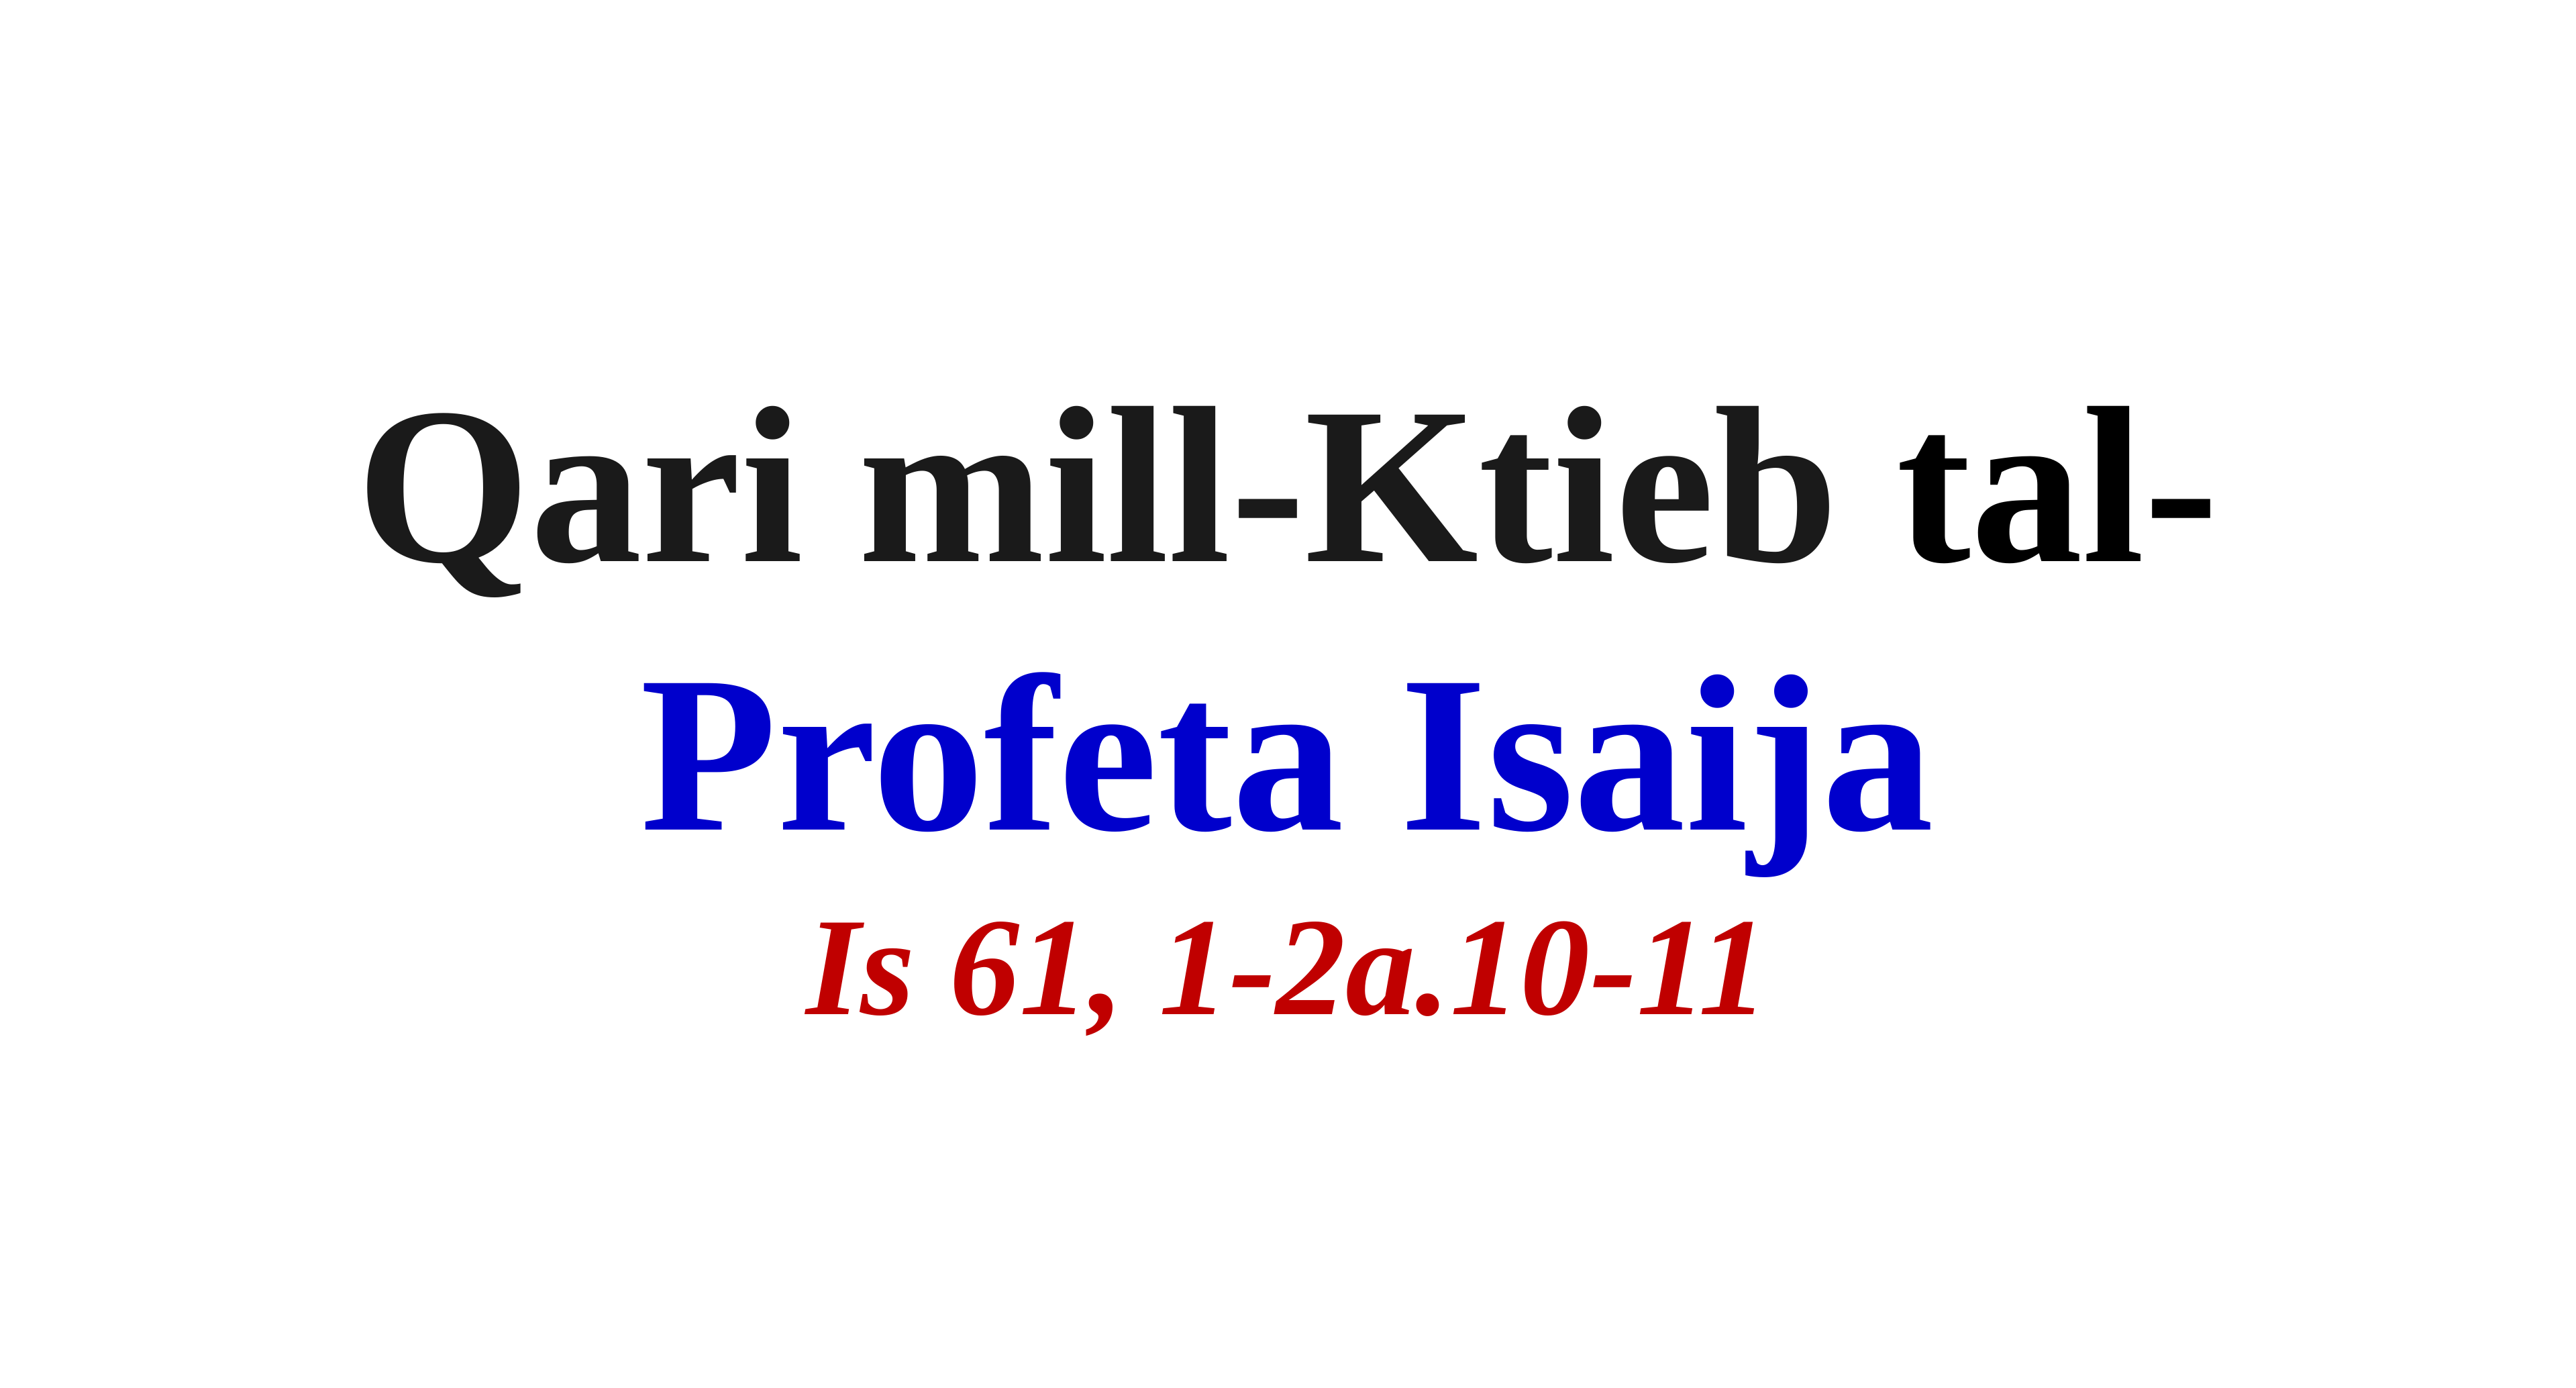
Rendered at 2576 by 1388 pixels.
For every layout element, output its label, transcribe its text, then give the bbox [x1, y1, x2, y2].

text_box Qari mill-Ktieb tal-Profeta Isaija Is 61, 1-2a.10-11 [39, 332, 2536, 1048]
